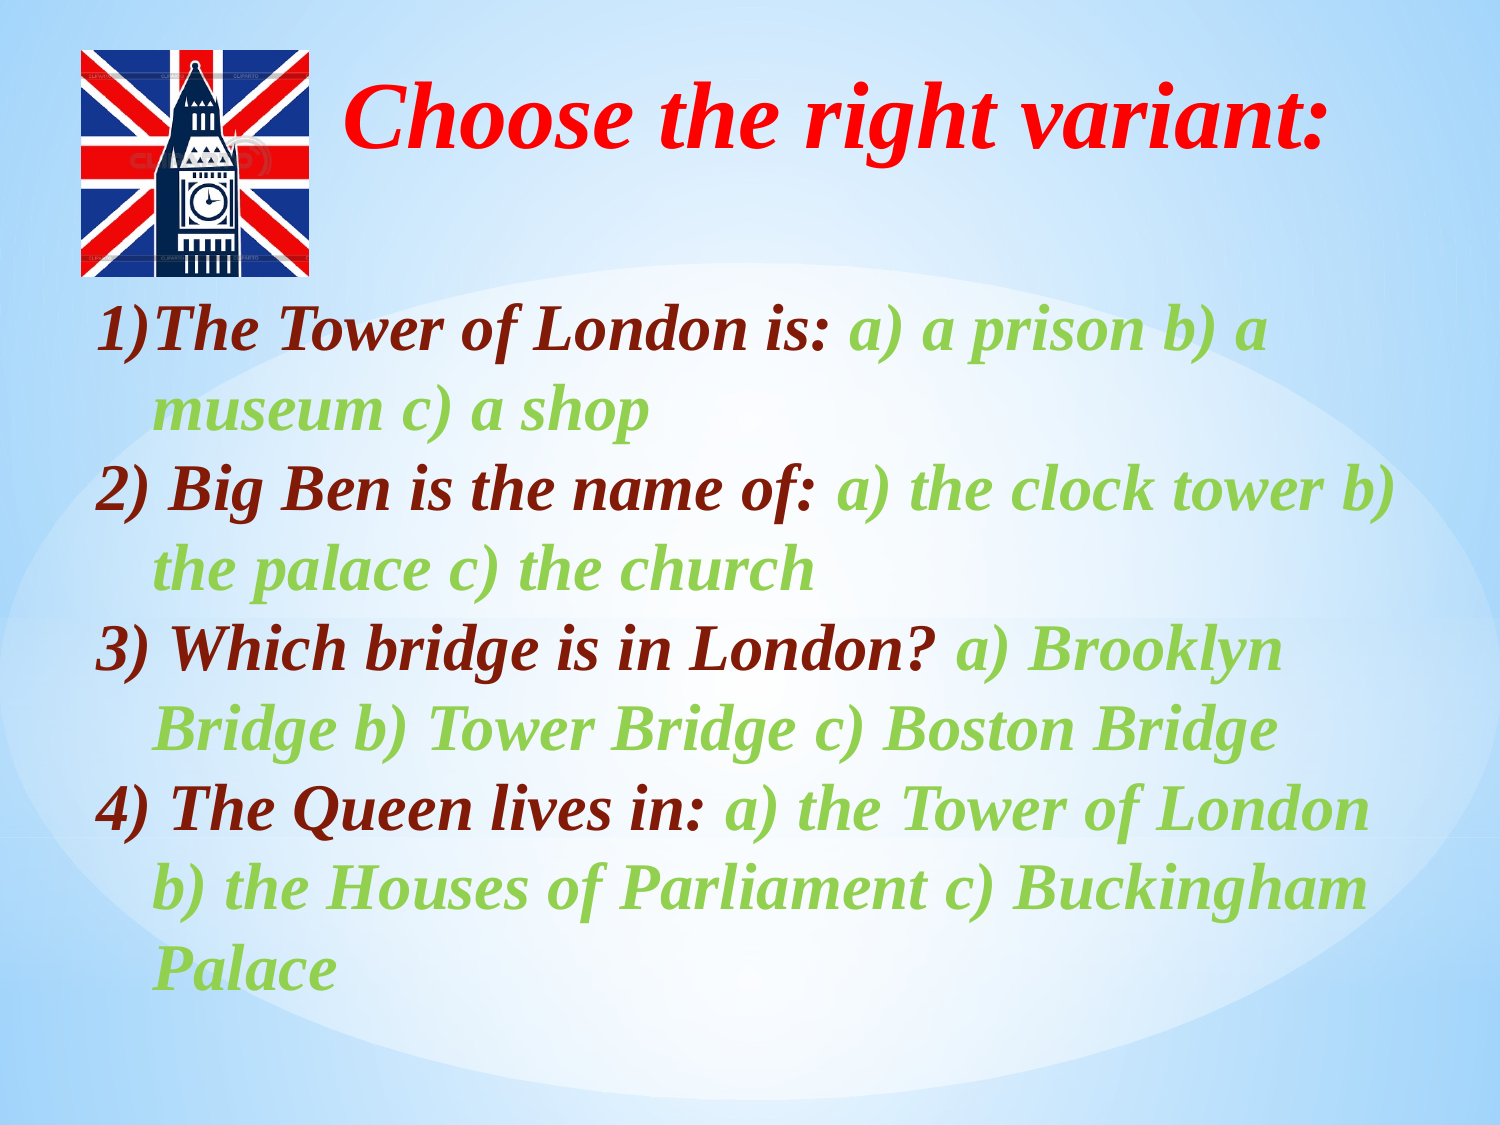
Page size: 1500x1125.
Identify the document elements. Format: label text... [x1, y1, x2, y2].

picture [81, 49, 309, 277]
text_box The Tower of London is: a) a prison b) a museum c) a shop 2) Big Ben is the name of: a) the clock tower b) the palace c) the church 3) Which bridge is in London? a) Brooklyn Bridge b) Tower Bridge c) Boston Bridge 4) The Queen lives in: a) the Tower of London b) the Houses of Parliament c) Buckingham Palace [81, 276, 1453, 1011]
title Choose the right variant: [235, 45, 1466, 208]
